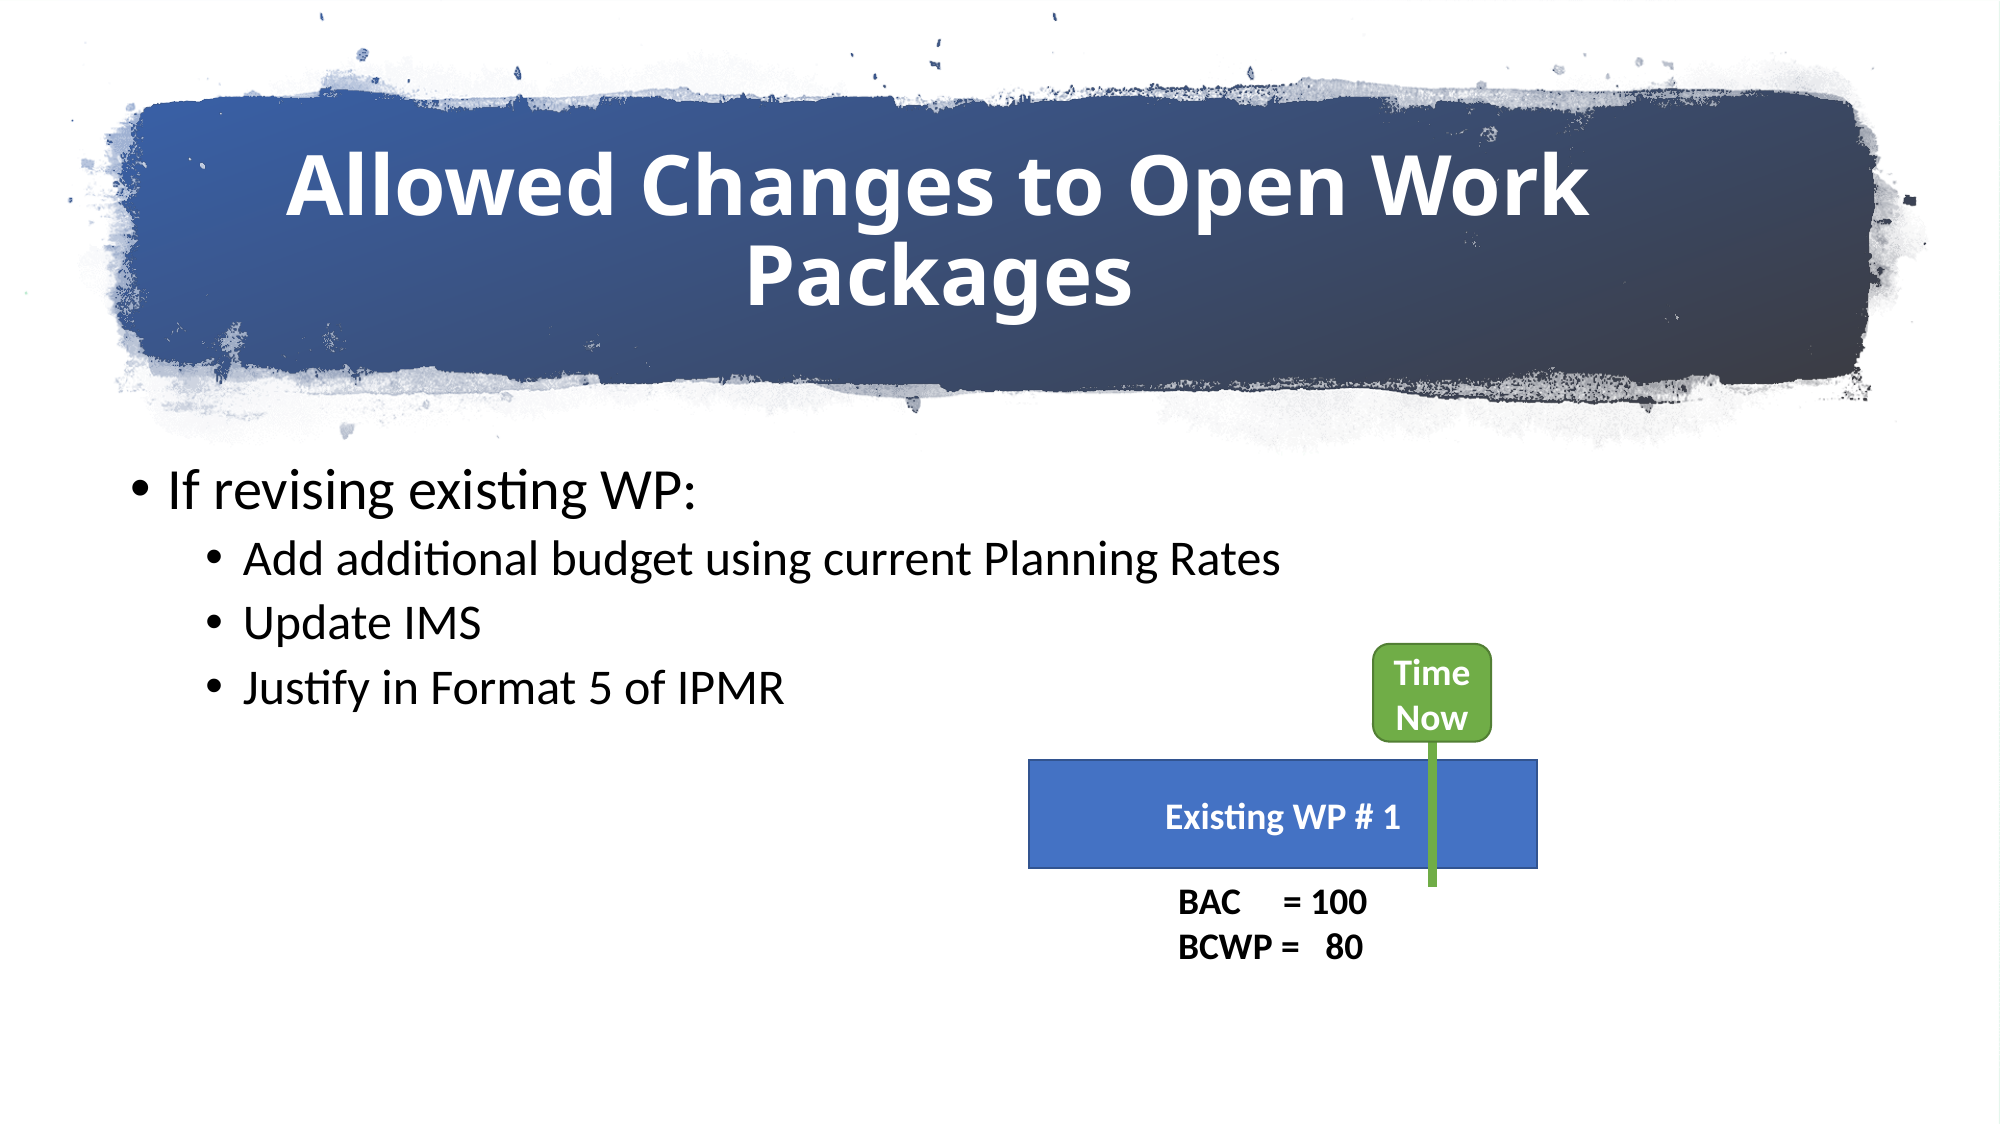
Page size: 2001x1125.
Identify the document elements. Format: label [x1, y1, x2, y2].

text_box [1029, 643, 1538, 976]
picture [0, 0, 2000, 1125]
